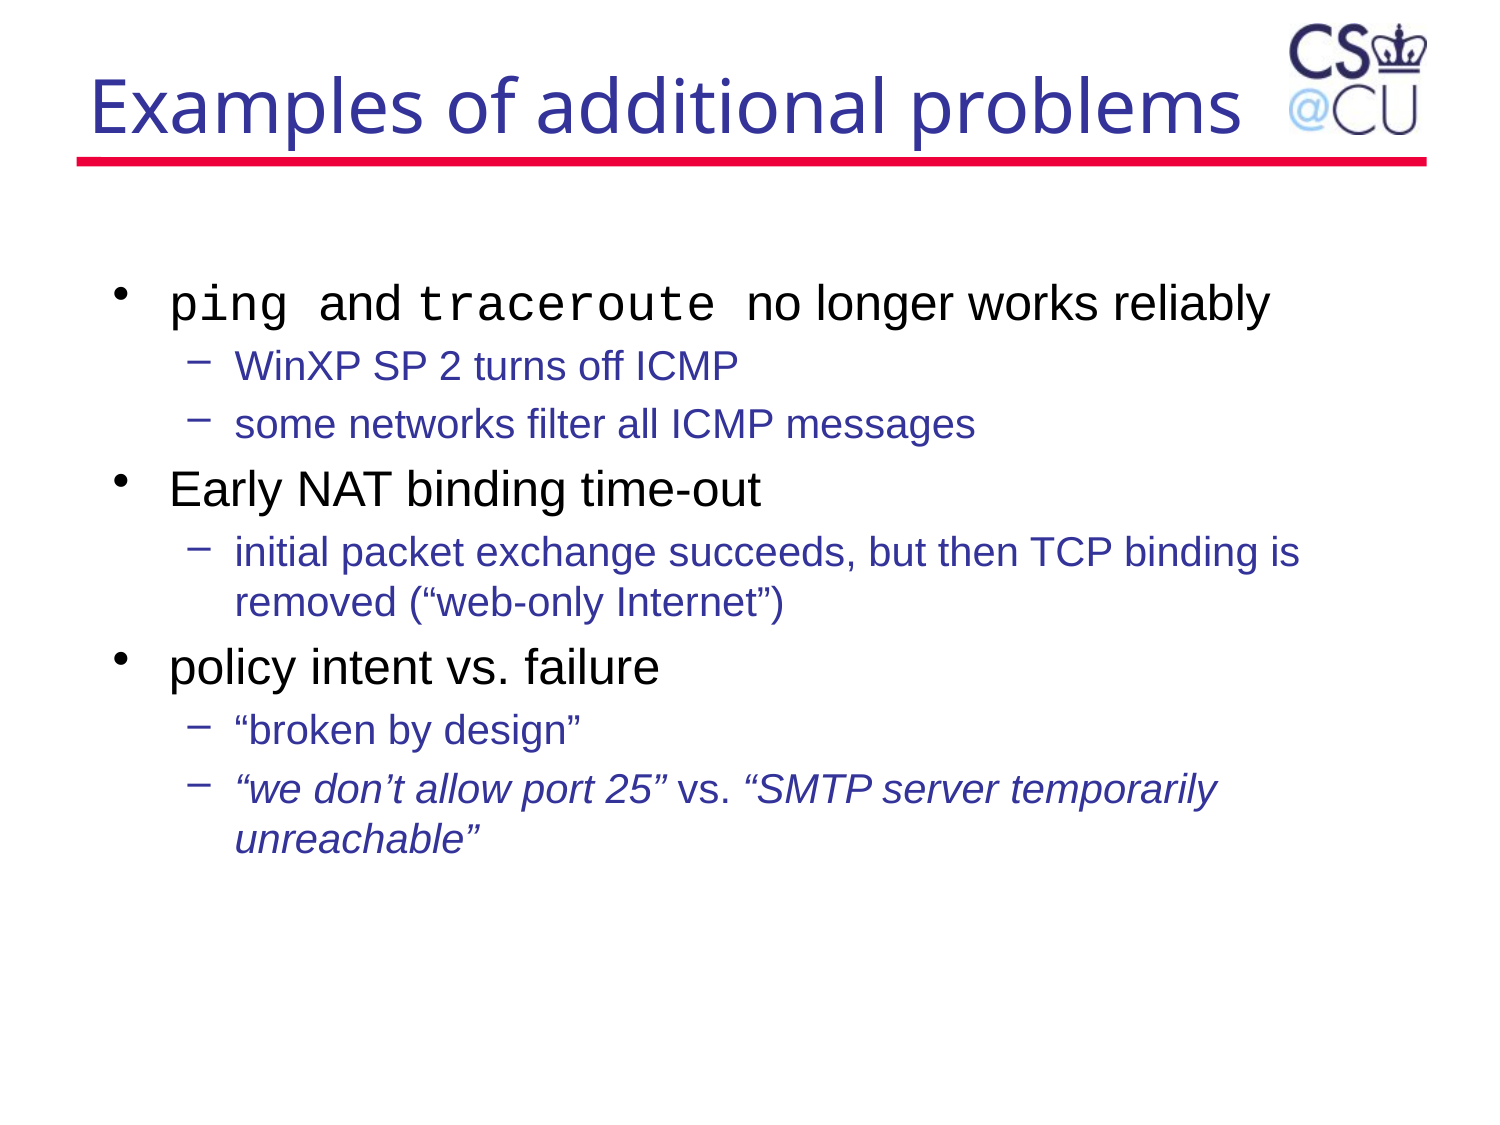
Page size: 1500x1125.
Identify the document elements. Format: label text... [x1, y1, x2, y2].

list ping and traceroute no longer works reliably WinXP SP 2 turns off ICMP some networks filter all ICMP messages Early NAT binding time-out initial packet exchange succeeds, but then TCP binding is removed (“web-only Internet”) policy intent vs. failure “broken by design” “we don’t allow port 25” vs. “SMTP server temporarily unreachable” [97, 262, 1426, 1006]
picture [1289, 23, 1427, 135]
title Examples of additional problems [73, 25, 1424, 182]
